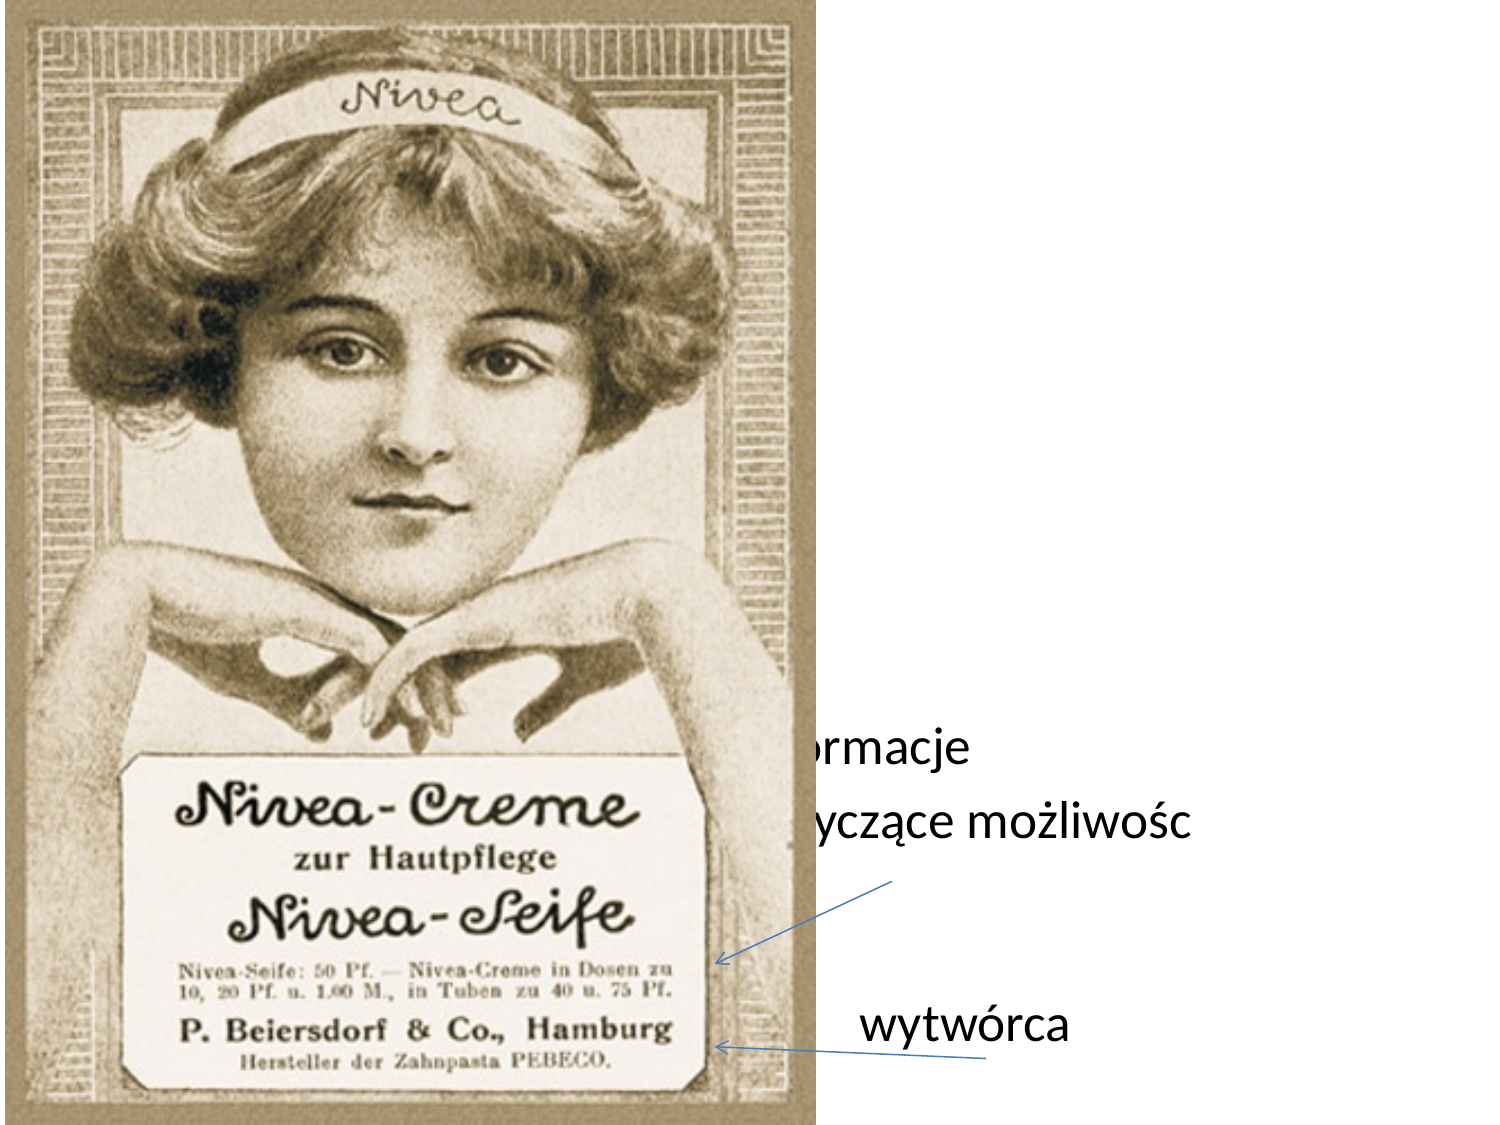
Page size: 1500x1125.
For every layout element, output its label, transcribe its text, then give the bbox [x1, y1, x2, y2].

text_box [714, 1046, 987, 1059]
picture [5, 0, 816, 1125]
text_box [714, 881, 892, 965]
list informacje dotyczące możliwośc możliwości nabycia pr produktu wytwórca [821, 255, 1390, 1125]
